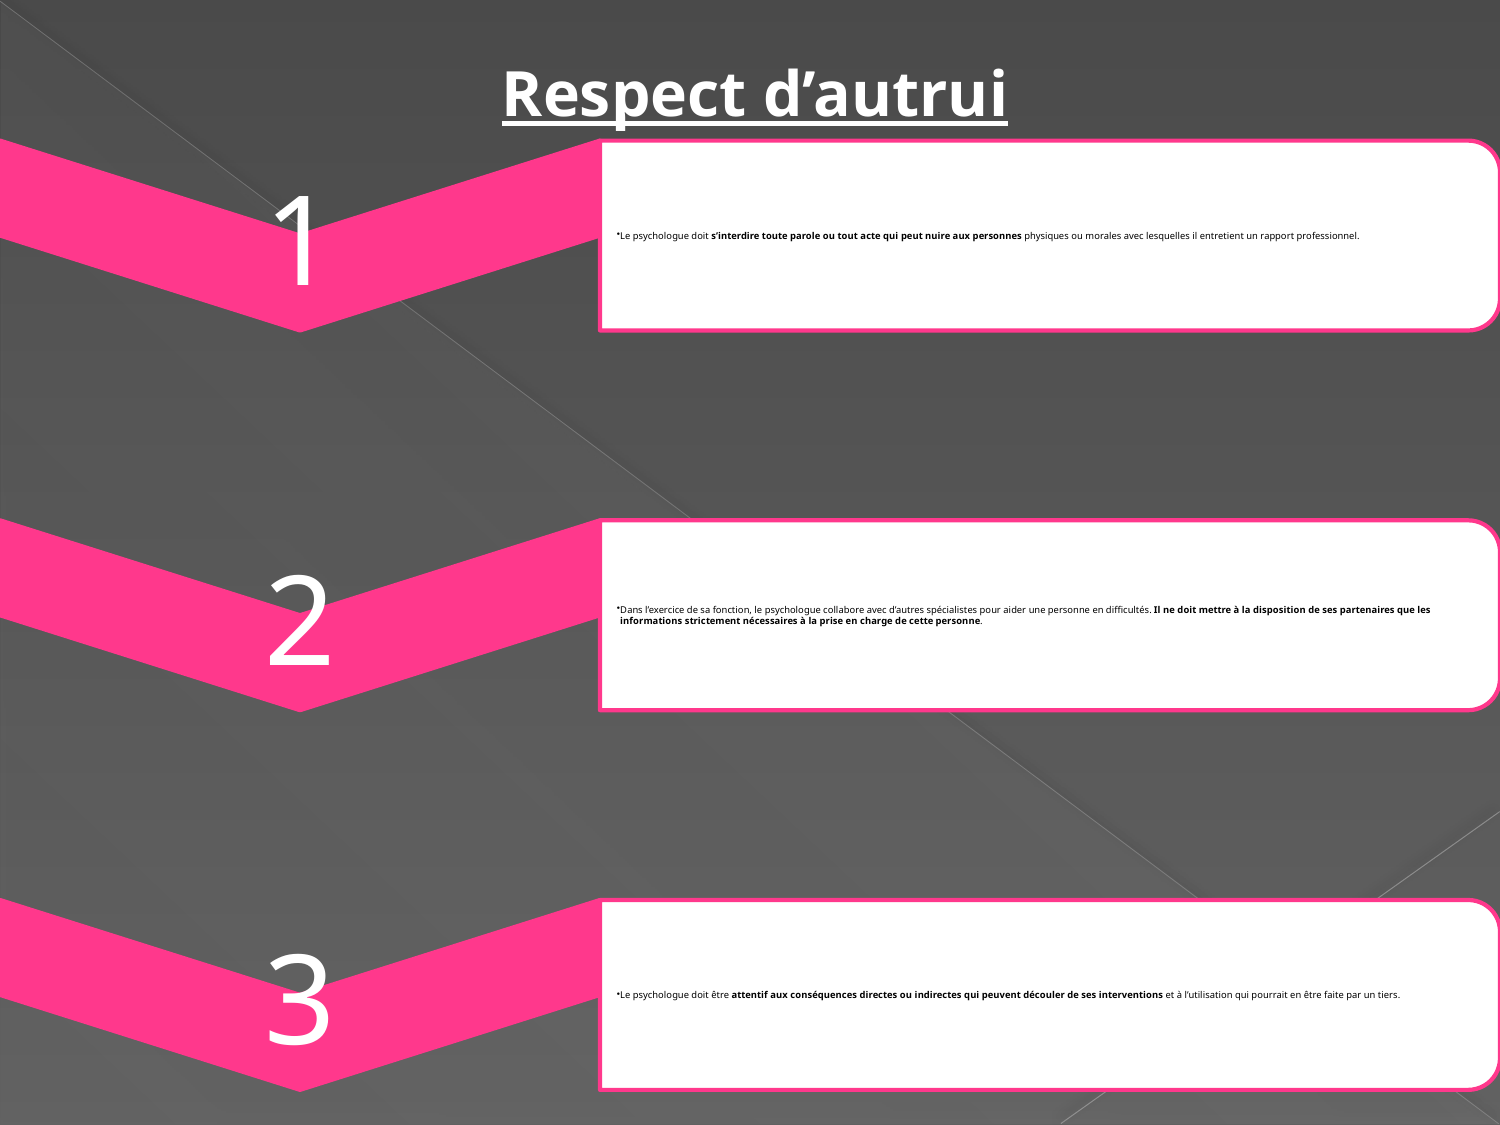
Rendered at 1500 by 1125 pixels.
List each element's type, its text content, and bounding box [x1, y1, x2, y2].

list Respect d’autrui [75, 46, 1425, 127]
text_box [0, 140, 1500, 1091]
